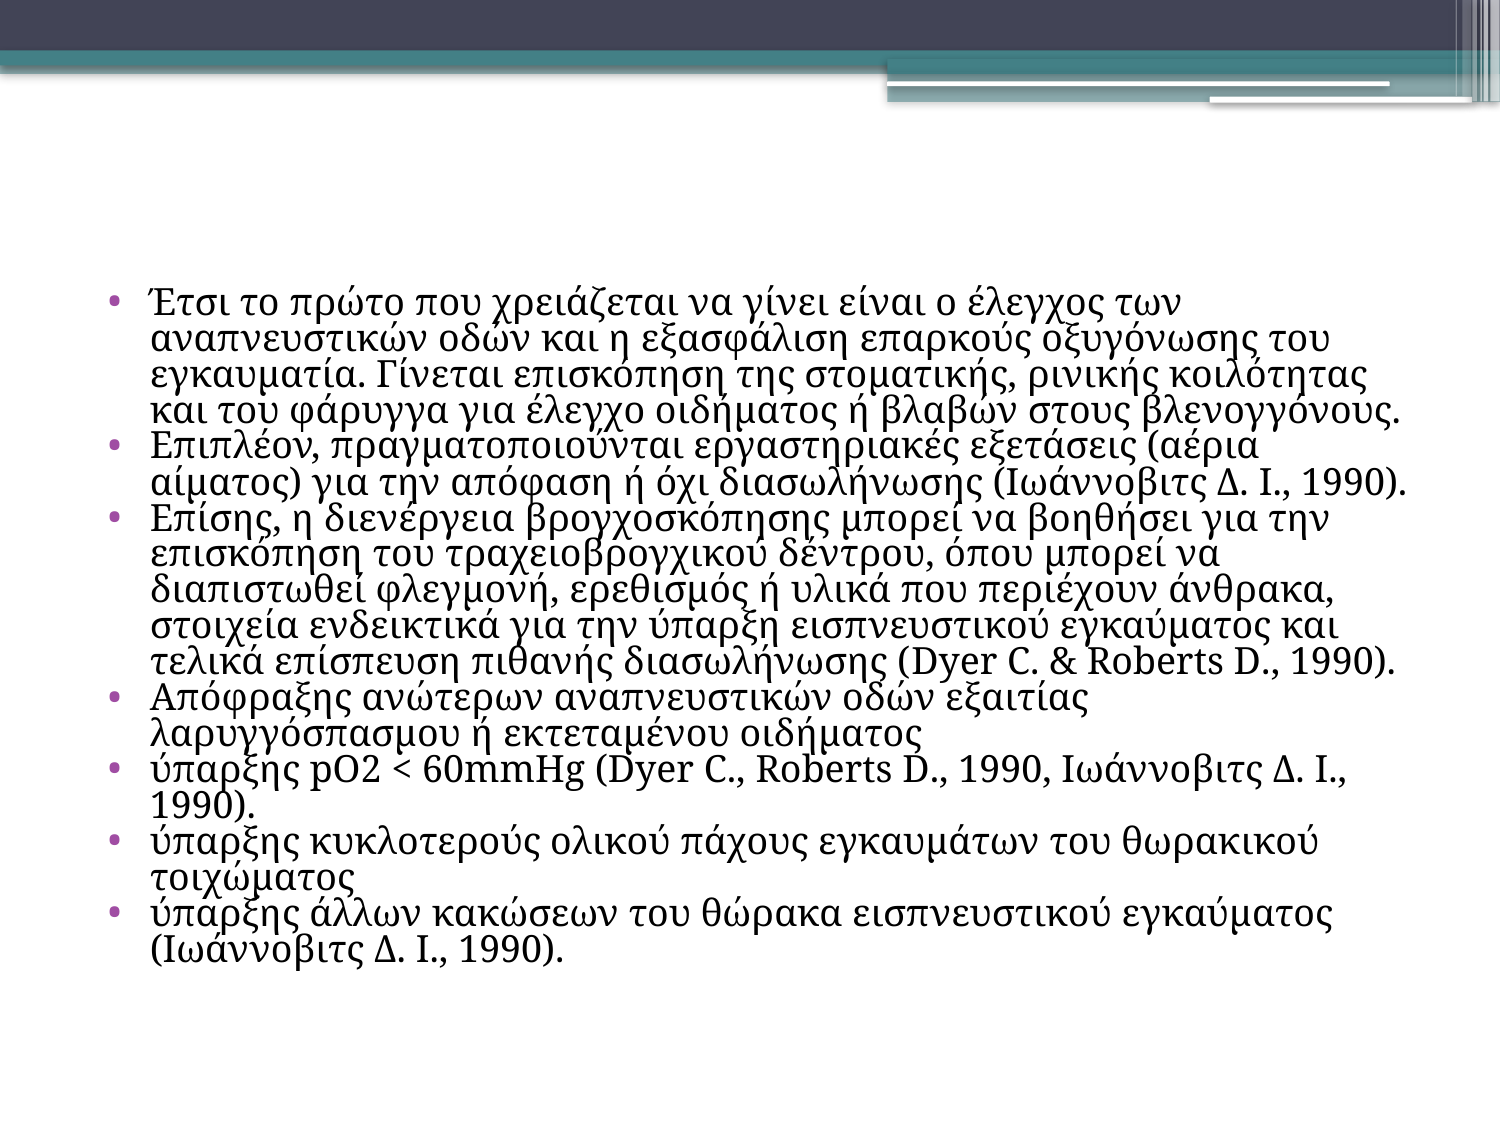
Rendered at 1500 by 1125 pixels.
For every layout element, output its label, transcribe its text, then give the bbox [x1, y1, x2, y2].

list Έτσι το πρώτο που χρειάζεται να γίνει είναι ο έλεγχος των αναπνευστικών οδών και η εξασφάλιση επαρκούς οξυγόνωσης του εγκαυματία. Γίνεται επισκόπηση της στοματικής, ρινικής κοιλότητας και του φάρυγγα για έλεγχο οιδήματος ή βλαβών στους βλενογγόνους. Επιπλέον, πραγματοποιούνται εργαστηριακές εξετάσεις (αέρια αίματος) για την απόφαση ή όχι διασωλήνωσης (Ιωάννοβιτς Δ. Ι., 1990). Επίσης, η διενέργεια βρογχοσκόπησης μπορεί να βοηθήσει για την επισκόπηση του τραχειοβρογχικού δέντρου, όπου μπορεί να διαπιστωθεί φλεγμονή, ερεθισμός ή υλικά που περιέχουν άνθρακα, στοιχεία ενδεικτικά για την ύπαρξη εισπνευστικού εγκαύματος και τελικά επίσπευση πιθανής διασωλήνωσης (Dyer C. & Roberts D., 1990). Απόφραξης ανώτερων αναπνευστικών οδών εξαιτίας λαρυγγόσπασμου ή εκτεταμένου οιδήματος ύπαρξης pO2 < 60mmHg (Dyer C., Roberts D., 1990, Ιωάννοβιτς Δ. Ι., 1990). ύπαρξης κυκλοτερούς ολικού πάχους εγκαυμάτων του θωρακικού τοιχώματος ύπαρξης άλλων κακώσεων του θώρακα εισπνευστικού εγκαύματος (Ιωάννοβιτς Δ. Ι., 1990). [74, 278, 1426, 1079]
